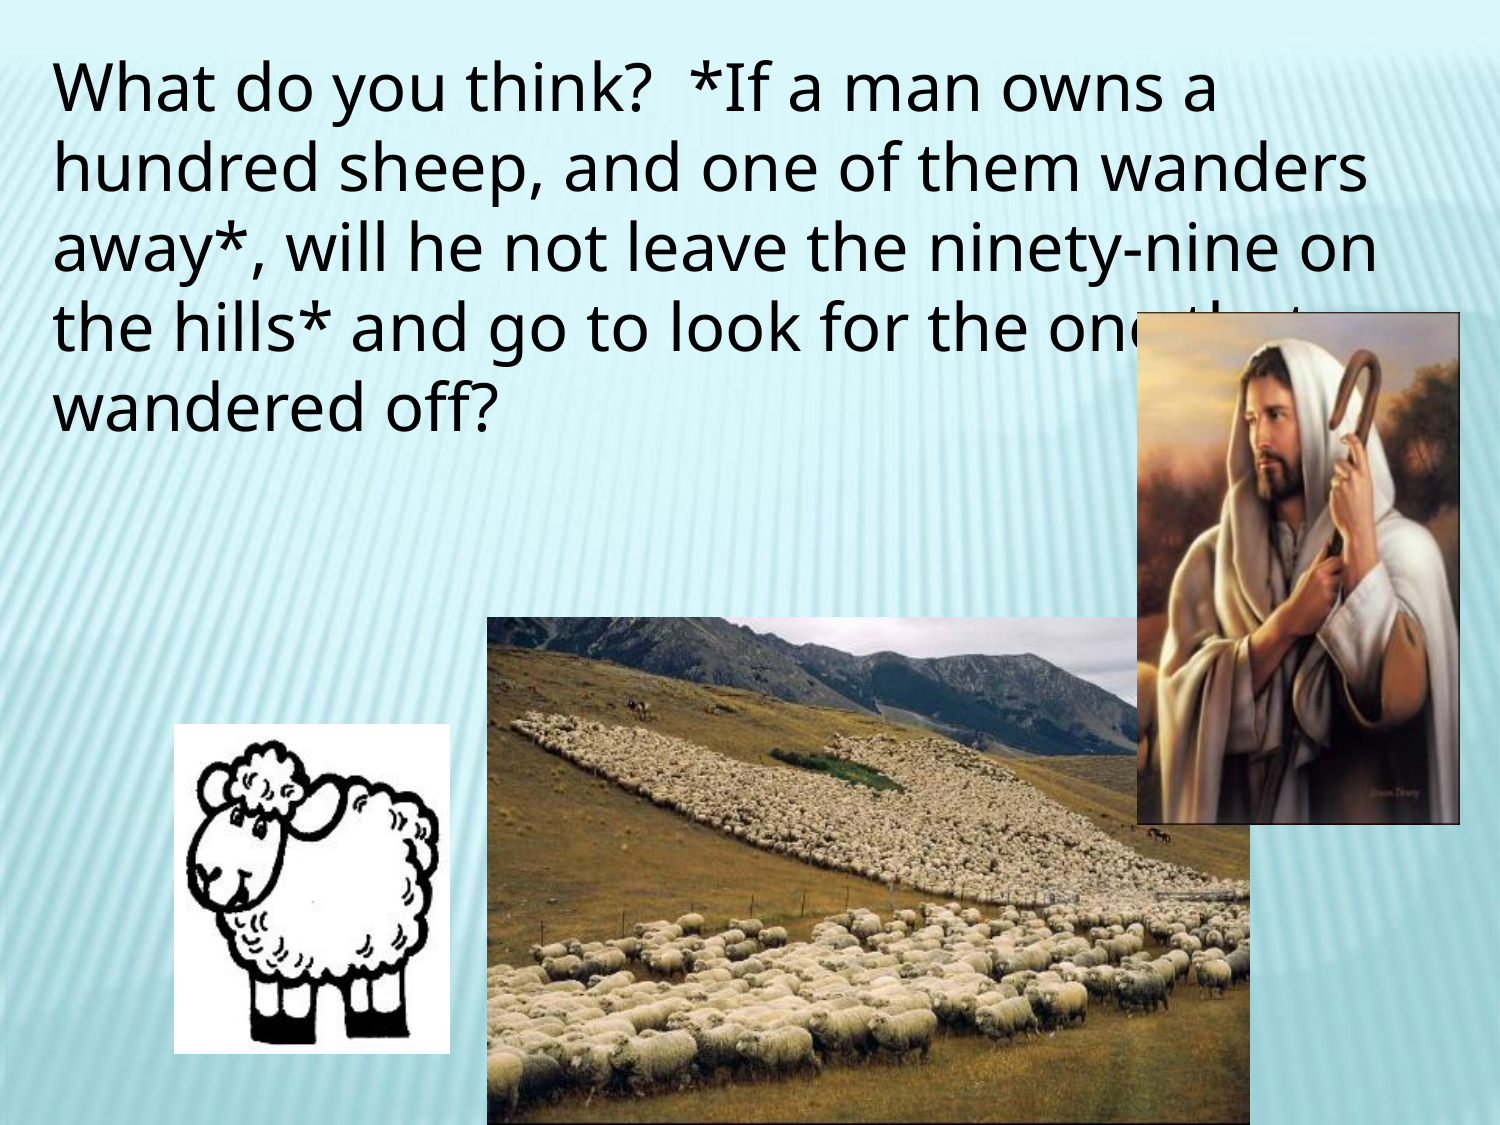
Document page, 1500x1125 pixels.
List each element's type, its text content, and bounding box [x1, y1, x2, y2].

text_box What do you think? *If a man owns a hundred sheep, and one of them wanders away*, will he not leave the ninety-nine on the hills* and go to look for the one that wandered off? [37, 37, 1413, 452]
picture [0, 0, 1500, 1125]
